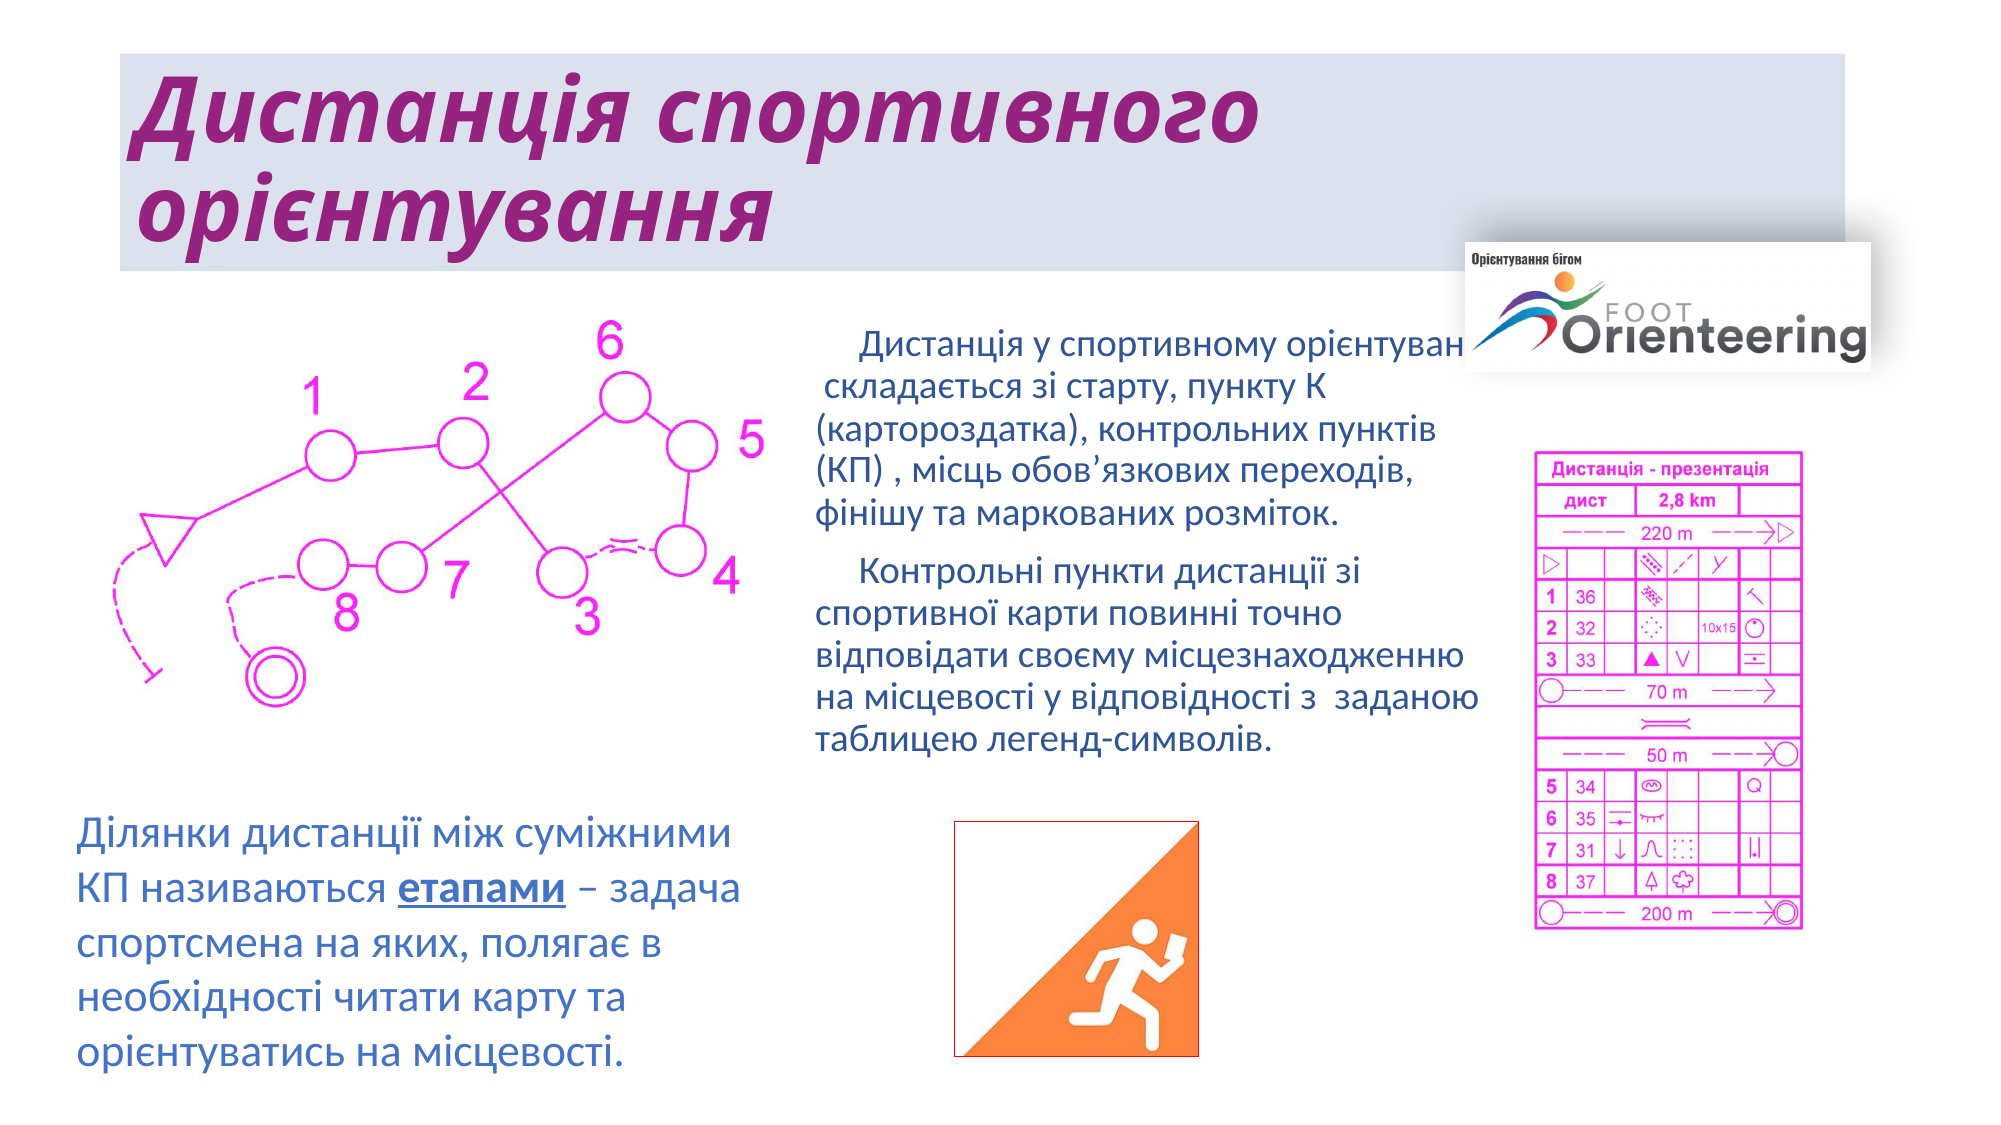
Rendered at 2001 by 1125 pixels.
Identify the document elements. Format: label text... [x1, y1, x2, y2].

list Дистанція у спортивному орієнтуванні складається зі старту, пункту К (картороздатка), контрольних пунктів (КП) , місць обов’язкових переходів, фінішу та маркованих розміток. Контрольні пункти дистанції зі спортивної карти повинні точно відповідати своєму місцезнаходженню на місцевості у відповідності з заданою таблицею легенд-символів. [780, 315, 1518, 810]
picture [61, 290, 804, 794]
picture [1465, 242, 1871, 372]
picture [1527, 435, 1809, 940]
title Дистанція спортивного орієнтування [120, 53, 1846, 272]
text_box Ділянки дистанції між суміжними КП називаються етапами – задача спортсмена на яких, полягає в необхідності читати карту та орієнтуватись на місцевості. [61, 794, 780, 1084]
picture [954, 821, 1199, 1057]
